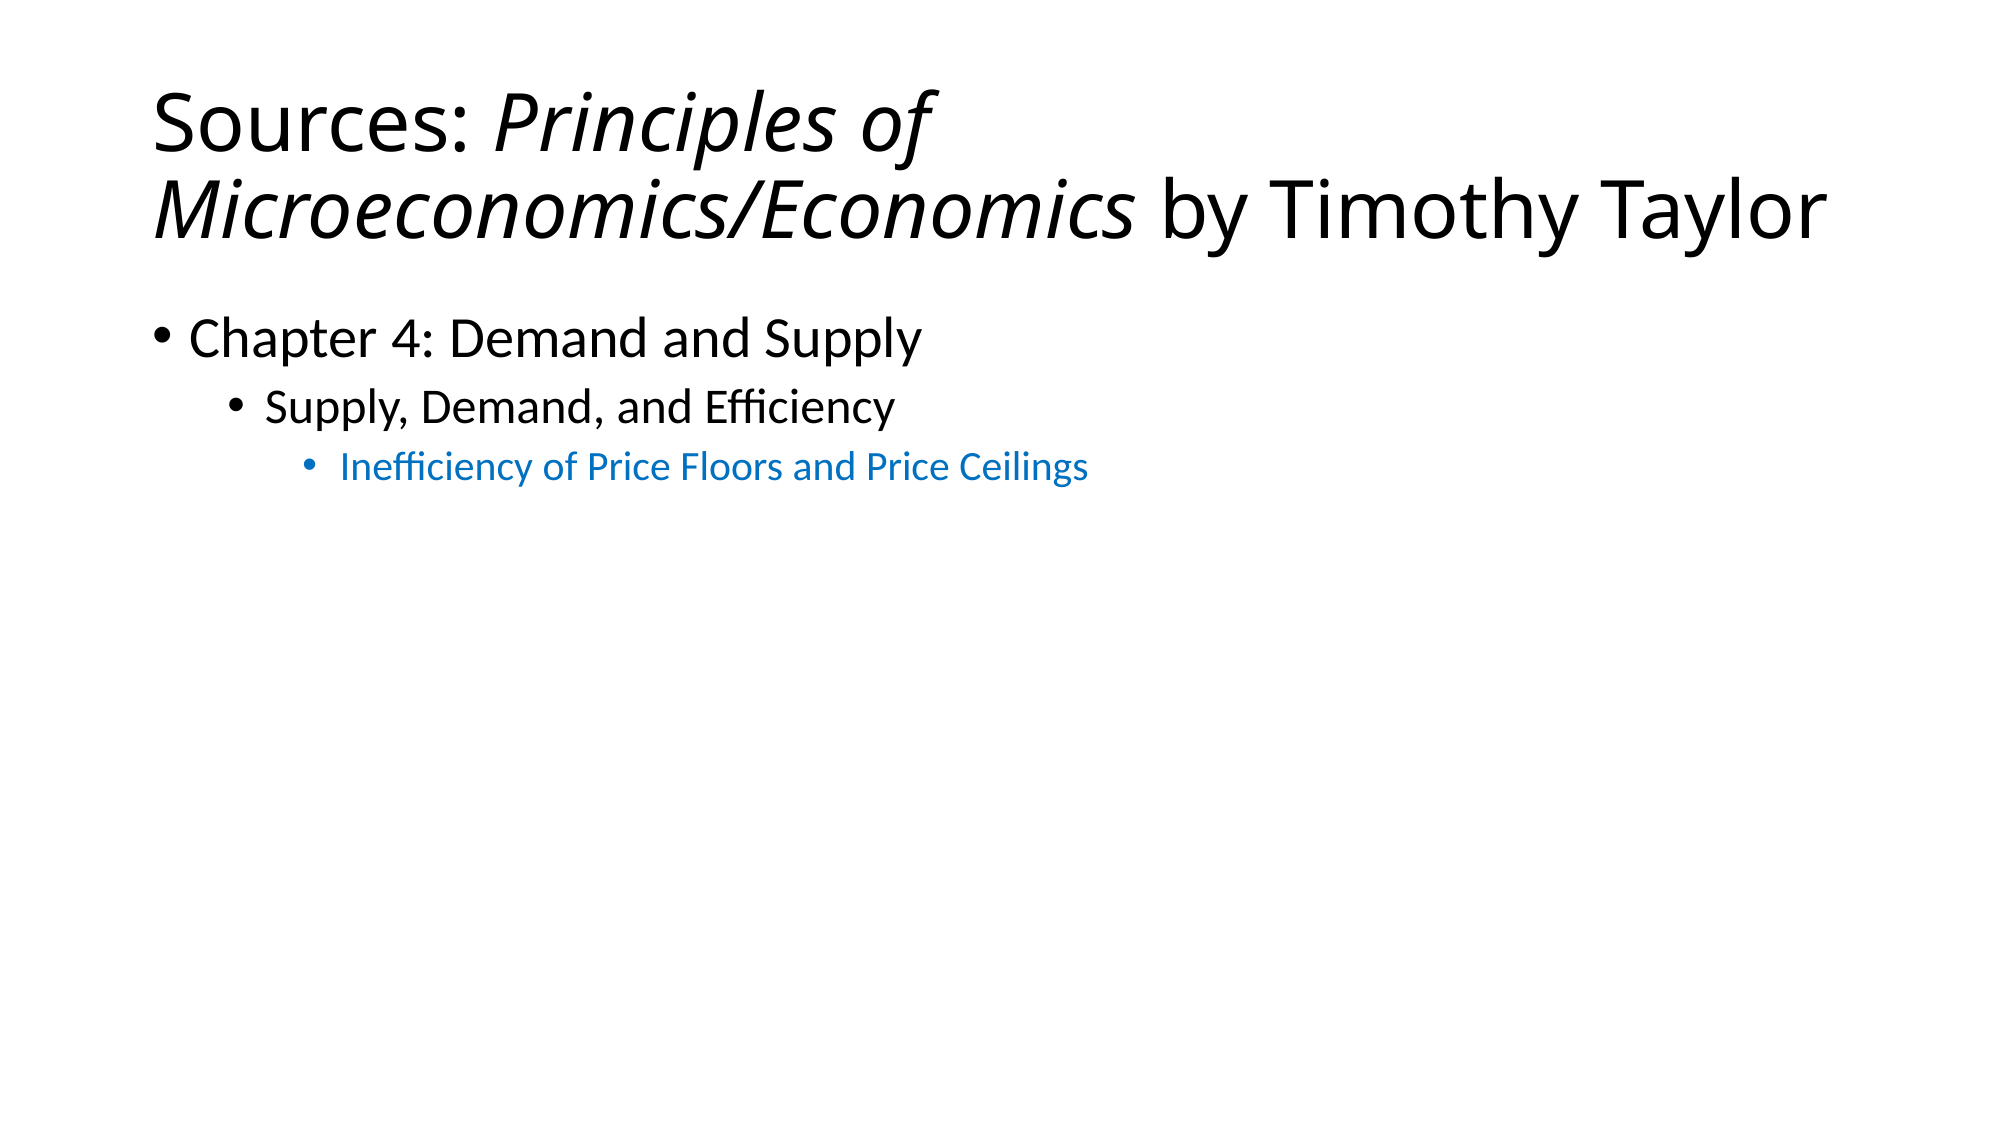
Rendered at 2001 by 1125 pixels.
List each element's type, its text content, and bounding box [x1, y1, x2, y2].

title Sources: Principles of Microeconomics/Economics by Timothy Taylor [137, 59, 1863, 278]
list Chapter 4: Demand and Supply Supply, Demand, and Efficiency Inefficiency of Price Floors and Price Ceilings [137, 299, 1863, 1014]
